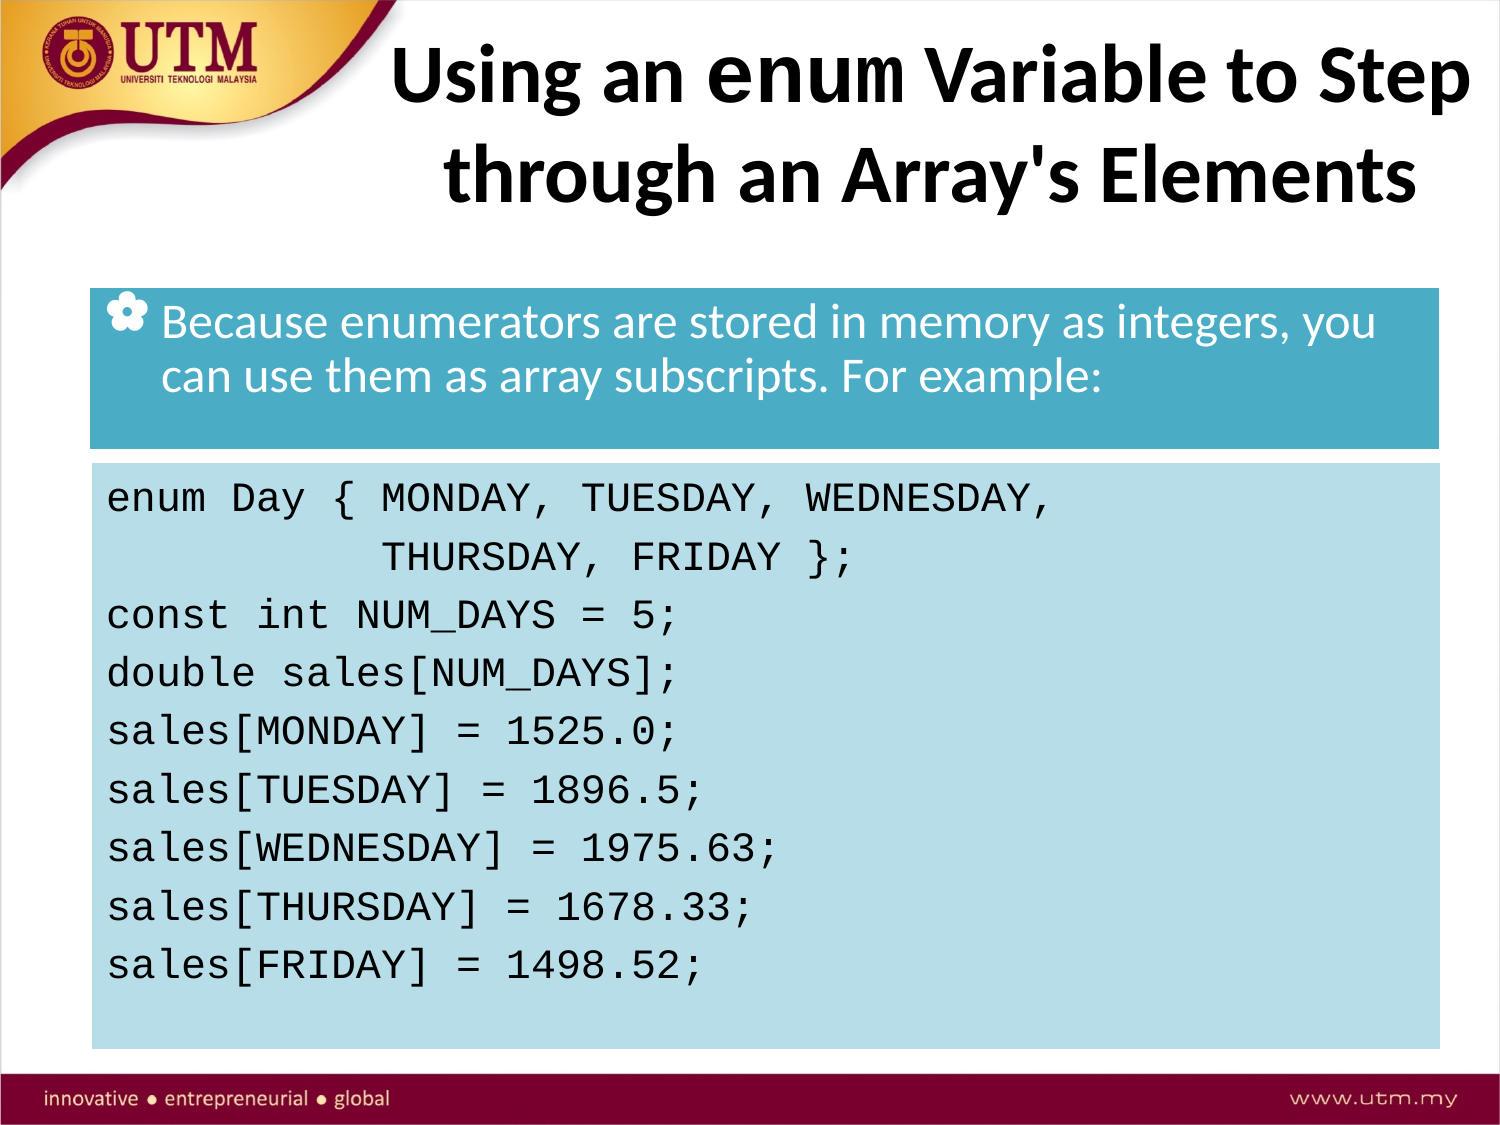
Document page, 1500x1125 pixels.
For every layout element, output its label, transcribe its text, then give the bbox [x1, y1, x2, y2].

picture [0, 0, 1500, 1125]
list Because enumerators are stored in memory as integers, you can use them as array subscripts. For example: [89, 287, 1440, 450]
title Using an enum Variable to Step through an Array's Elements [362, 24, 1500, 213]
list enum Day { MONDAY, TUESDAY, WEDNESDAY, THURSDAY, FRIDAY }; const int NUM_DAYS = 5; double sales[NUM_DAYS]; sales[MONDAY] = 1525.0; sales[TUESDAY] = 1896.5; sales[WEDNESDAY] = 1975.63; sales[THURSDAY] = 1678.33; sales[FRIDAY] = 1498.52; [91, 462, 1441, 1050]
